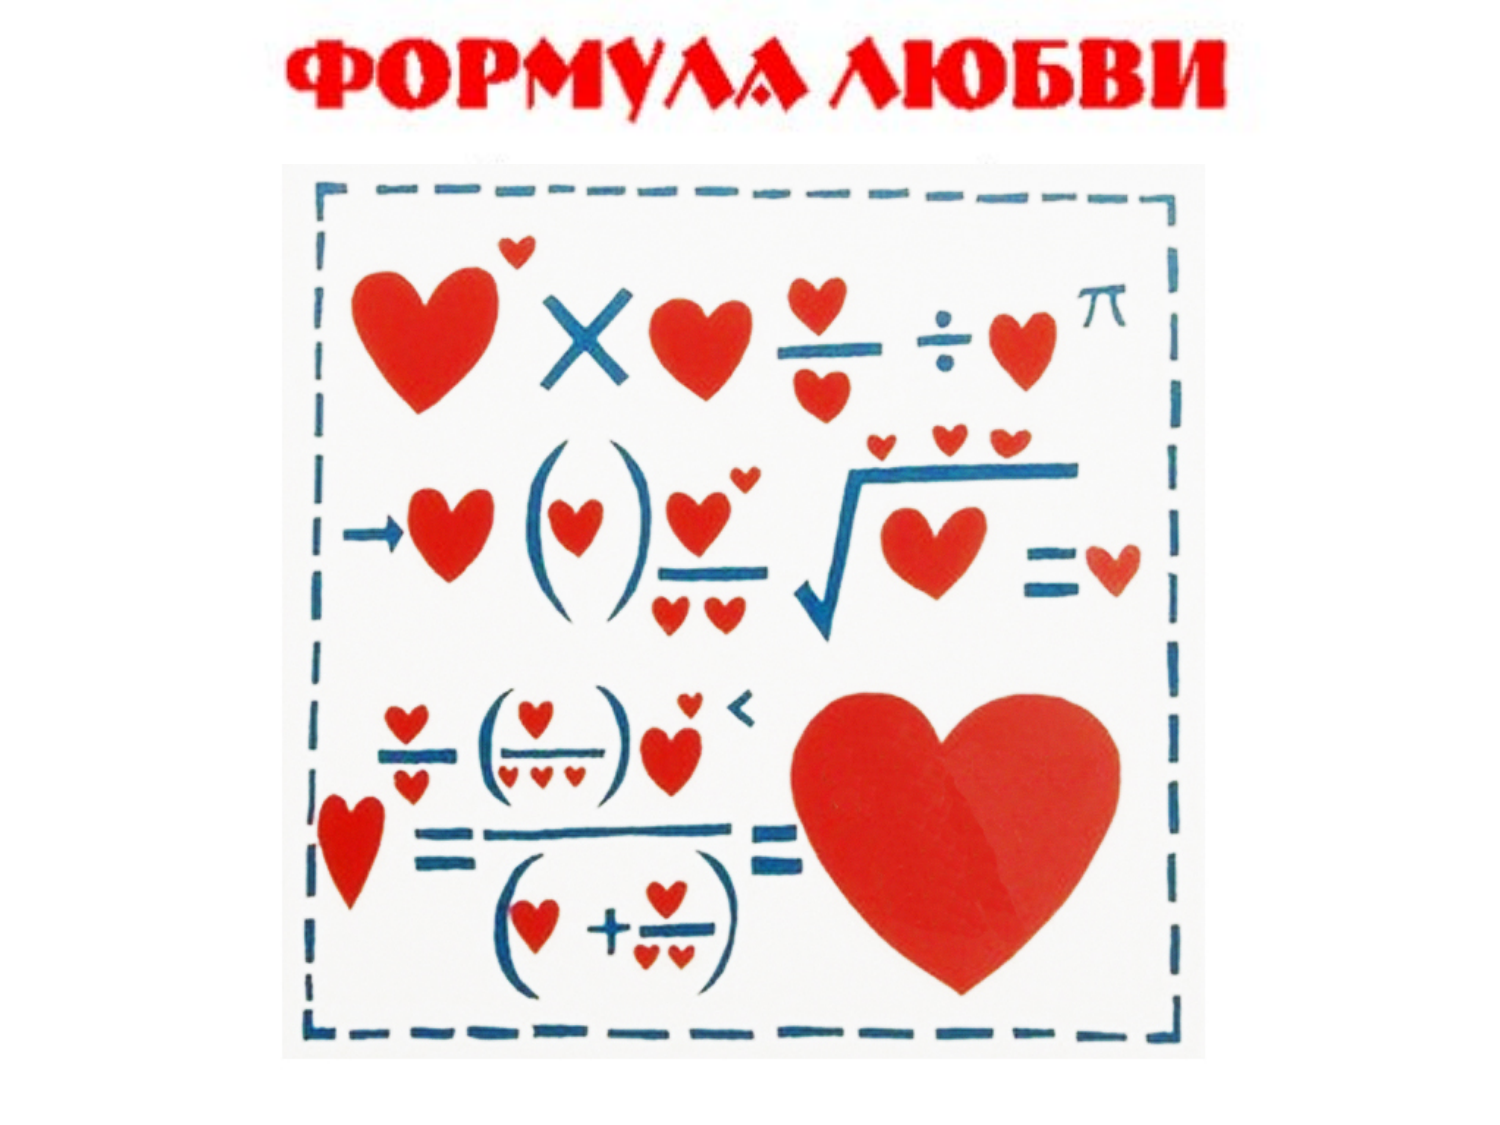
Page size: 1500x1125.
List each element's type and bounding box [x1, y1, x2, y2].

picture [198, 0, 1311, 1125]
